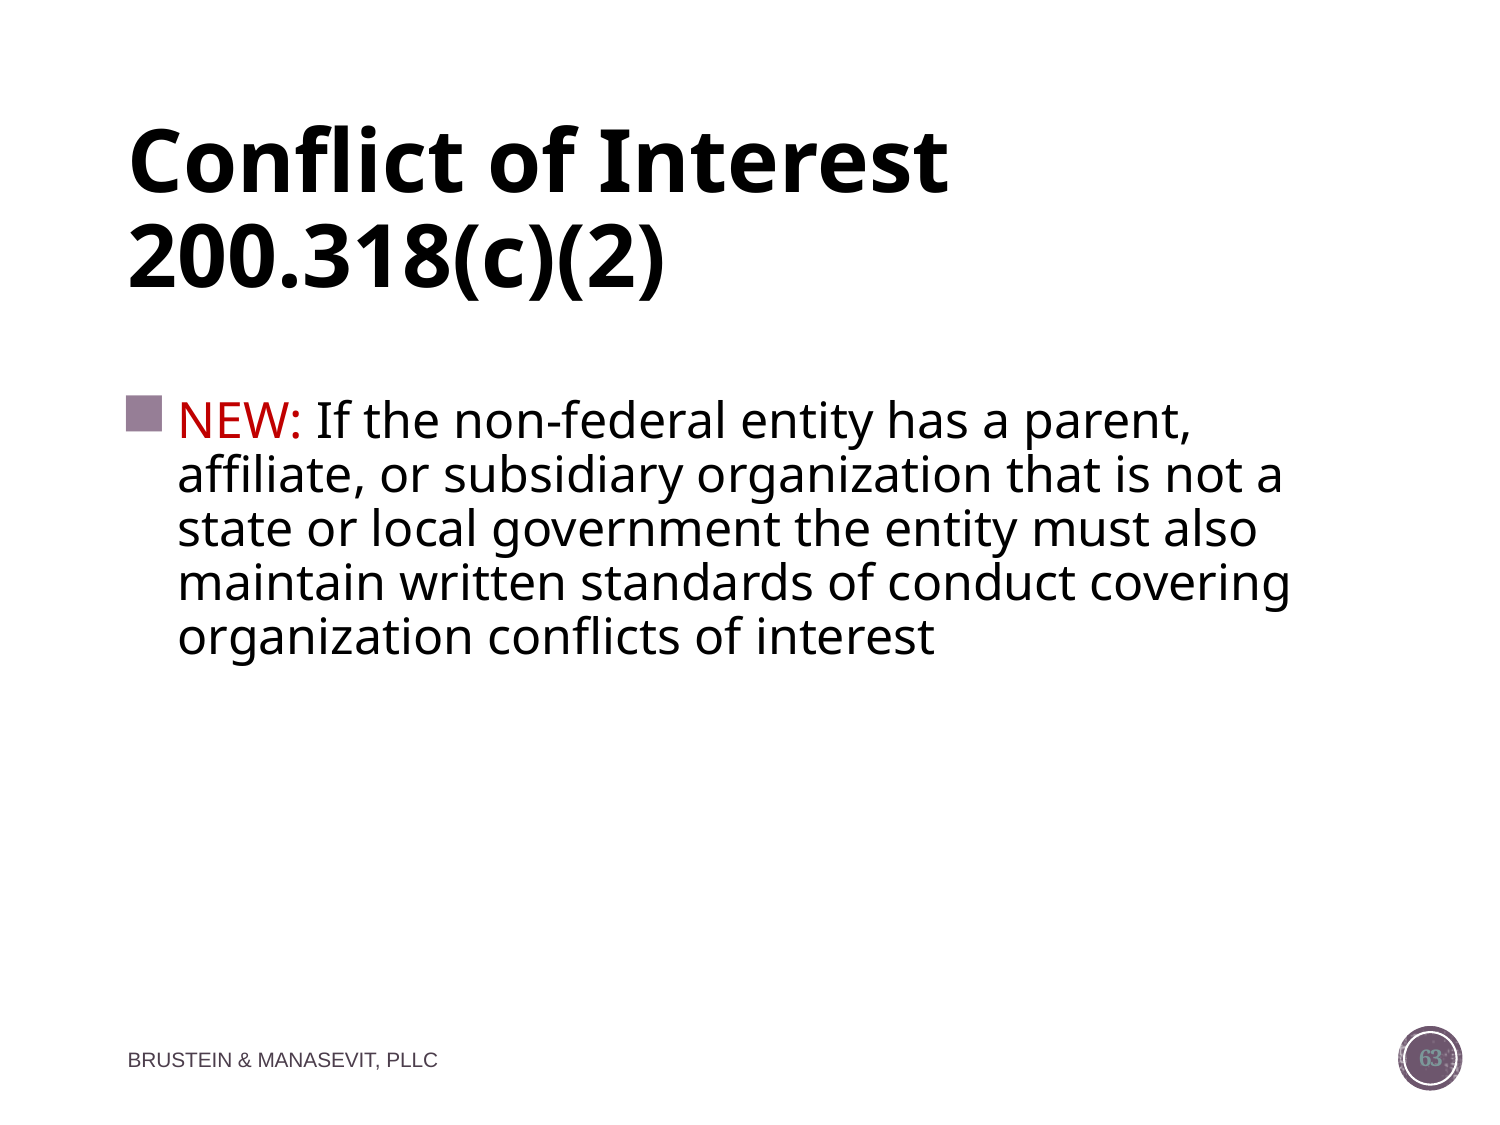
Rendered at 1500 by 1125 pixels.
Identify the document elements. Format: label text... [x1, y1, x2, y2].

footer BRUSTEIN & MANASEVIT, PLLC [112, 1028, 891, 1089]
slide_number 63 [1391, 1028, 1471, 1089]
list NEW: If the non-federal entity has a parent, affiliate, or subsidiary organization that is not a state or local government the entity must also maintain written standards of conduct covering organization conflicts of interest [112, 387, 1388, 1013]
title Conflict of Interest 200.318(c)(2) [112, 79, 1388, 344]
